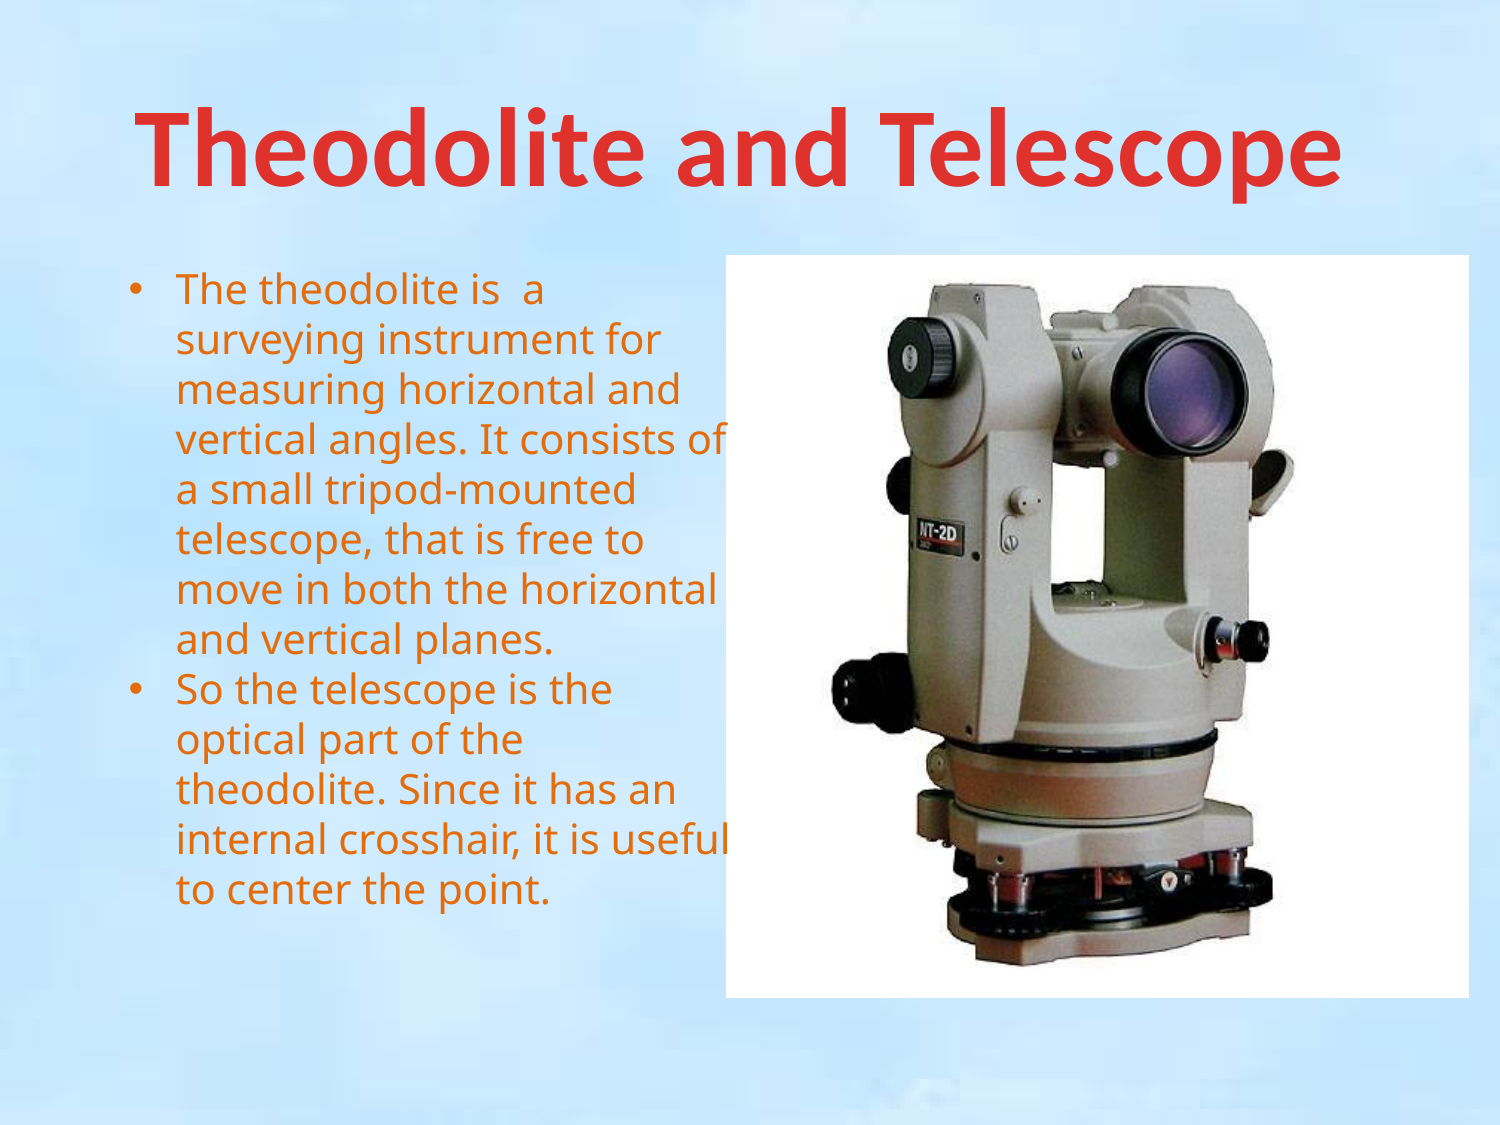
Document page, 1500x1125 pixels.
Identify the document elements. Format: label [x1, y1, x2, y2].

picture [0, 0, 1500, 1125]
list [726, 255, 1469, 998]
